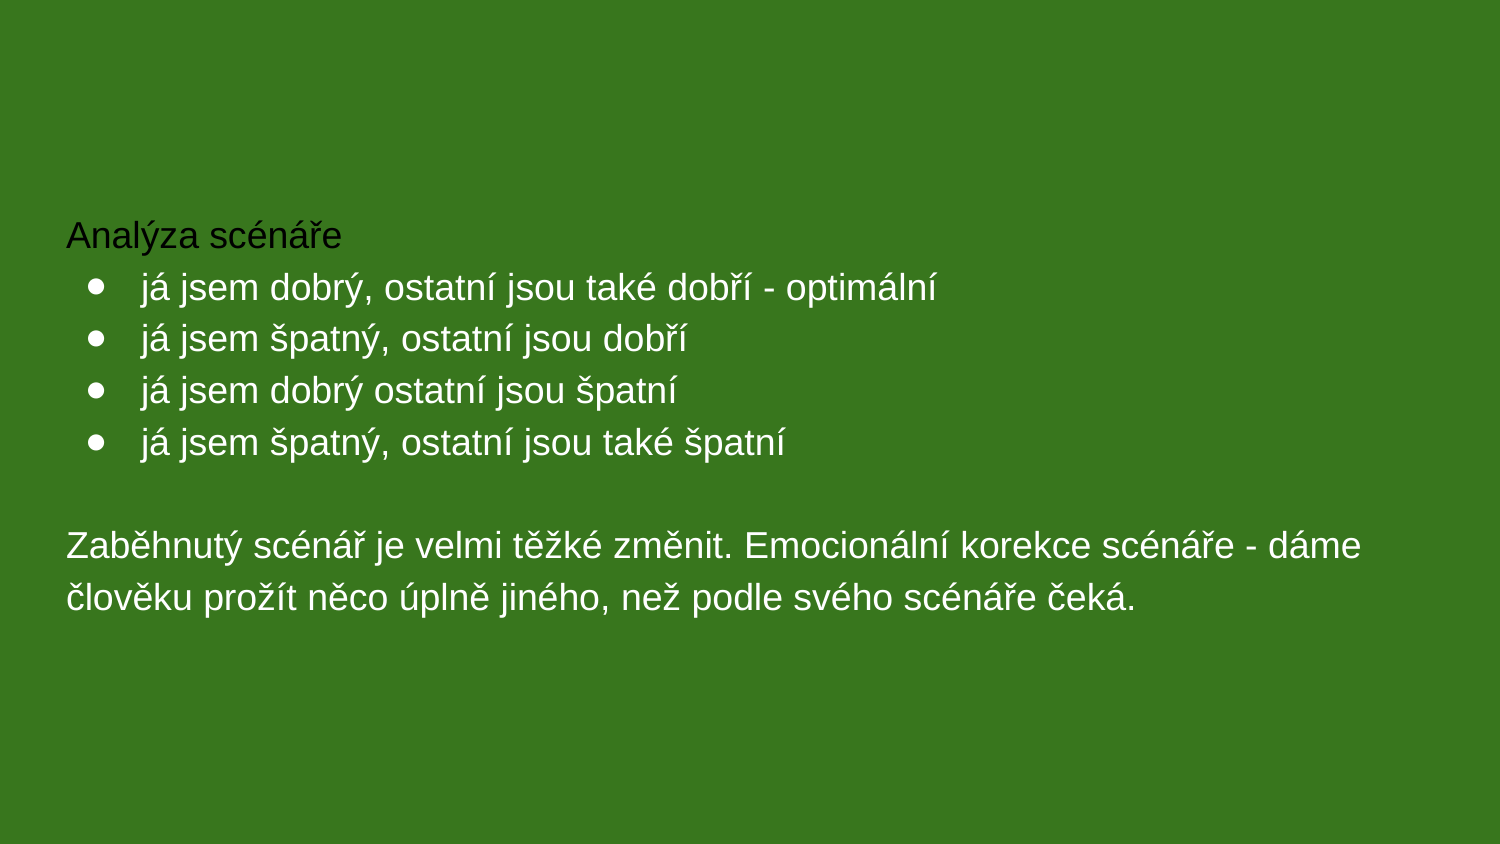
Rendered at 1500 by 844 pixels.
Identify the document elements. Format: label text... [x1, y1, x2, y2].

list Analýza scénáře já jsem dobrý, ostatní jsou také dobří - optimální já jsem špatný, ostatní jsou dobří já jsem dobrý ostatní jsou špatní já jsem špatný, ostatní jsou také špatní Zaběhnutý scénář je velmi těžké změnit. Emocionální korekce scénáře - dáme člověku prožít něco úplně jiného, než podle svého scénáře čeká. [51, 189, 1449, 750]
